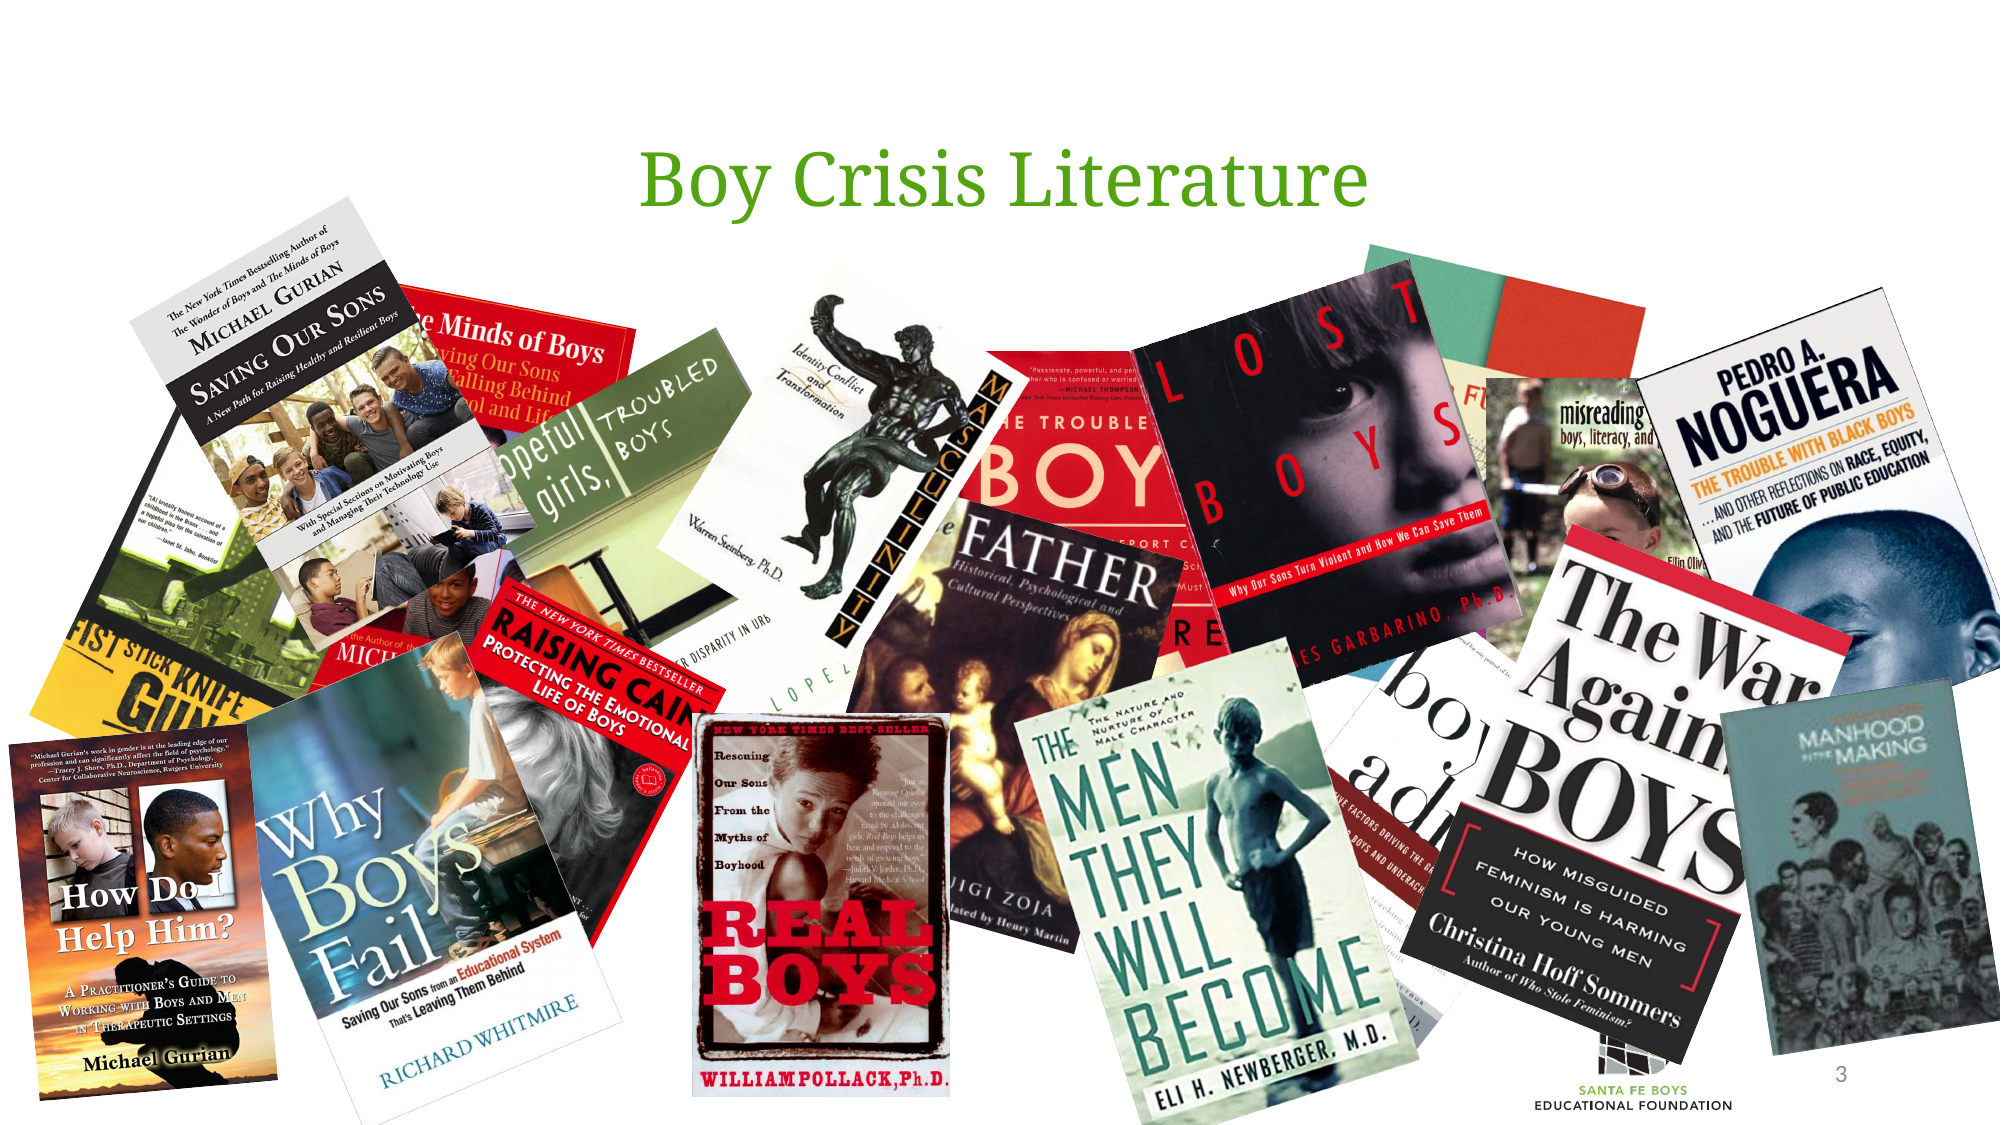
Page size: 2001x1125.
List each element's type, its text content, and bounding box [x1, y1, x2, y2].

picture [9, 196, 2000, 1125]
slide_number 3 [1412, 1042, 1494, 1103]
title Boy Crisis Literature [330, 113, 1680, 251]
slide_number 3 [1767, 1042, 1863, 1103]
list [538, 372, 827, 756]
